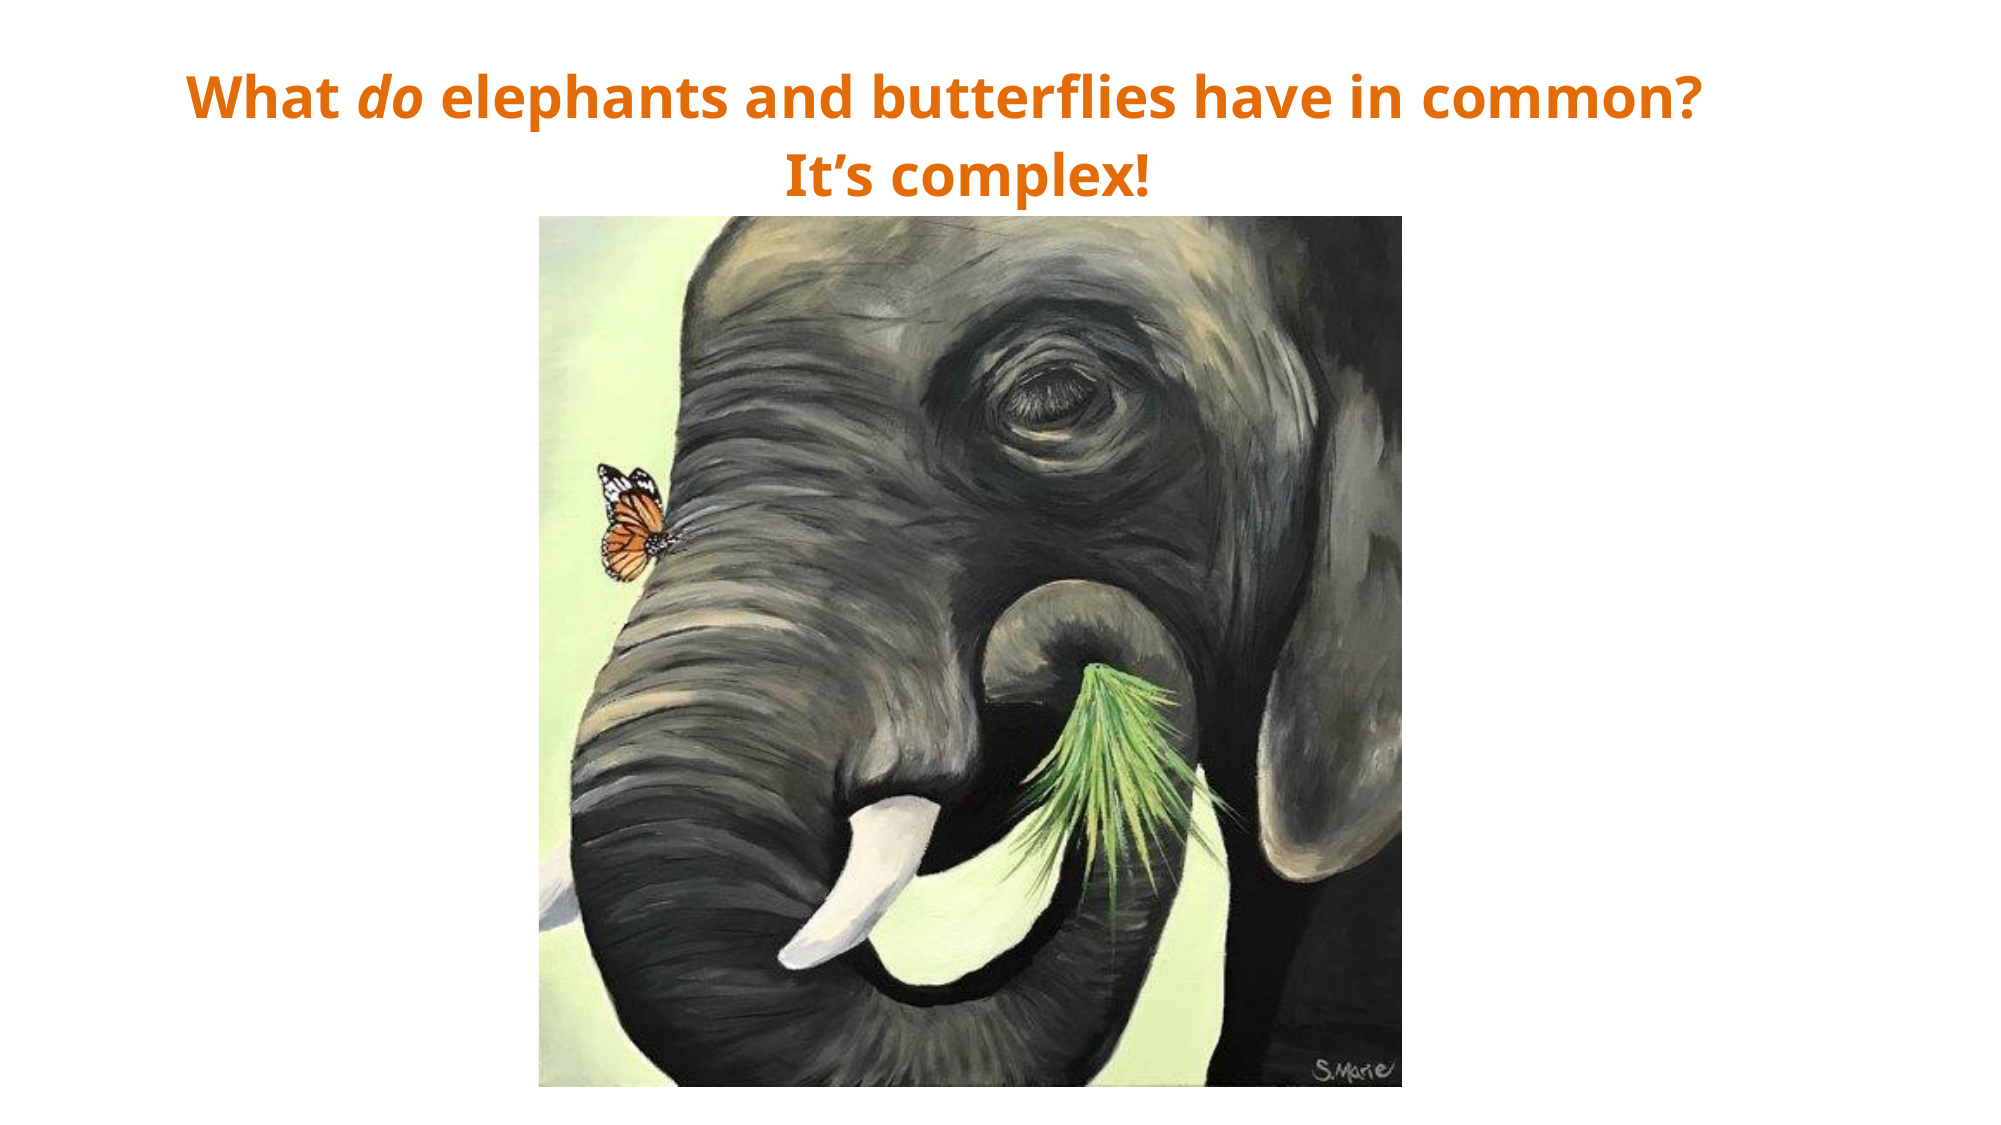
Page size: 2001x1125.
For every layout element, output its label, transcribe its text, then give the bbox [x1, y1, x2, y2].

title What do elephants and butterflies have in common? It’s complex! [85, 51, 1805, 249]
text_box [538, 249, 1402, 1087]
